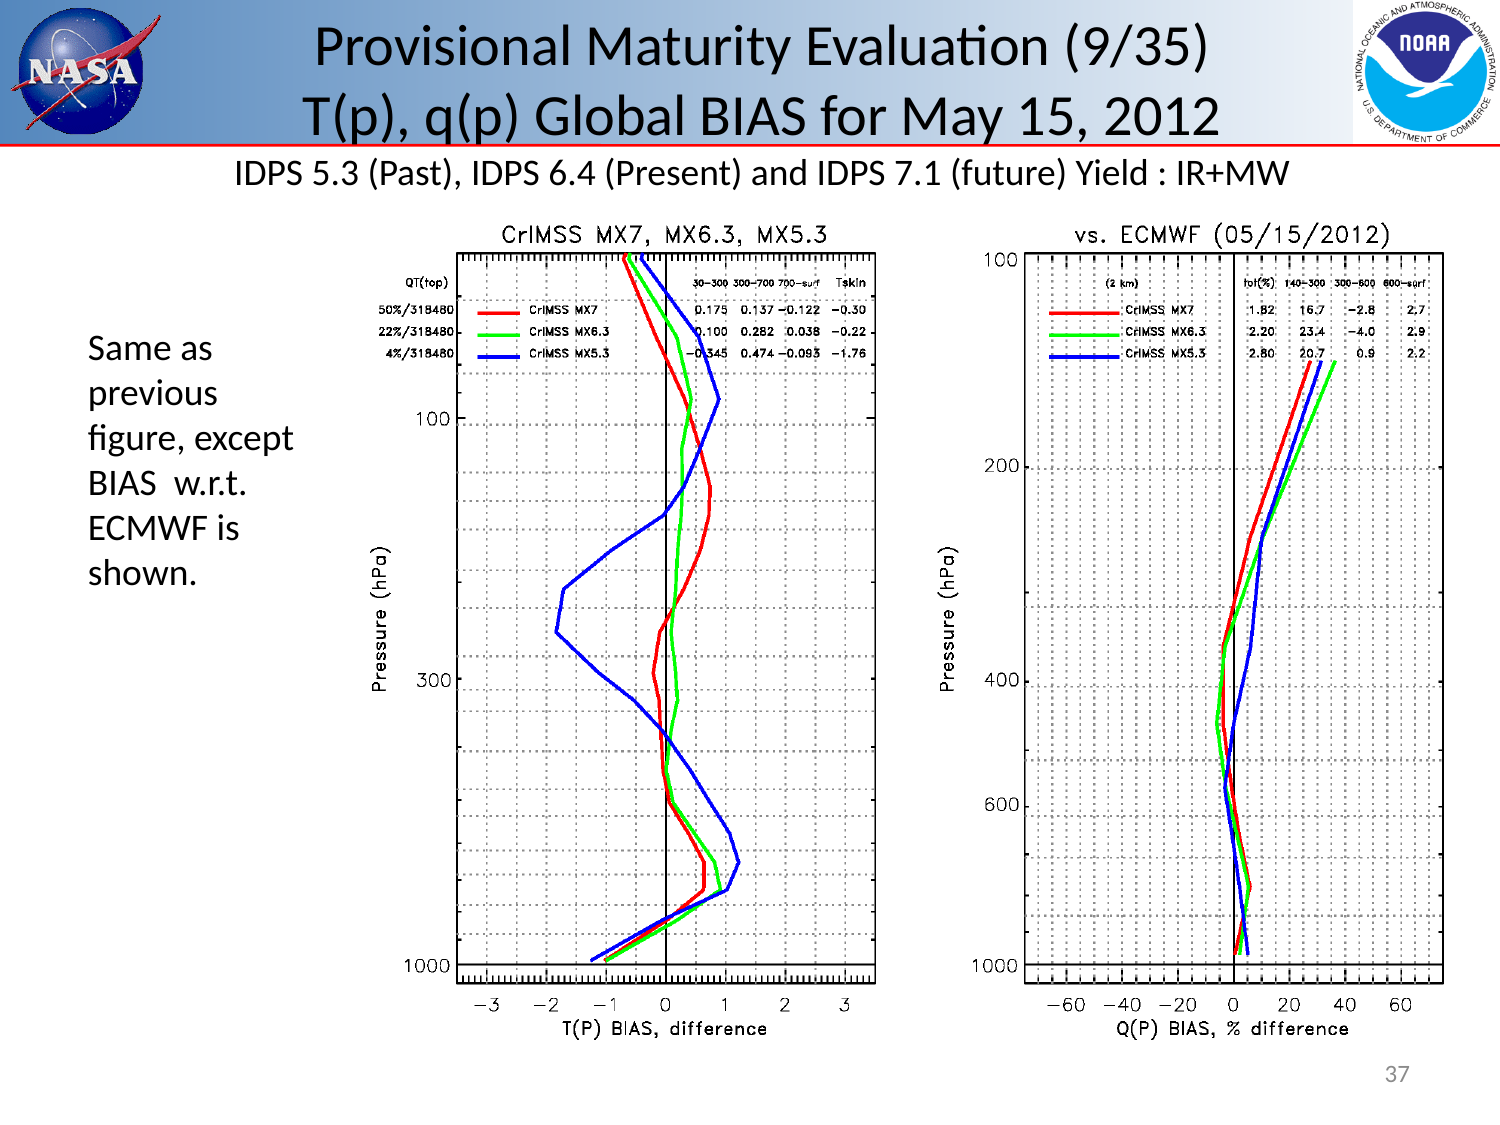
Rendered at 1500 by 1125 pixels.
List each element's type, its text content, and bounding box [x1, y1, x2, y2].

picture [362, 217, 1456, 1043]
picture [0, 0, 161, 142]
title Provisional Maturity Evaluation (9/35) T(p), q(p) Global BIAS for May 15, 2012 IDPS 5.3 (Past), IDPS 6.4 (Present) and IDPS 7.1 (future) Yield : IR+MW [194, 0, 1331, 204]
picture [1353, 0, 1498, 144]
slide_number 37 [1074, 1052, 1425, 1103]
text_box Same as previous figure, except BIAS w.r.t. ECMWF is shown. [73, 316, 313, 601]
